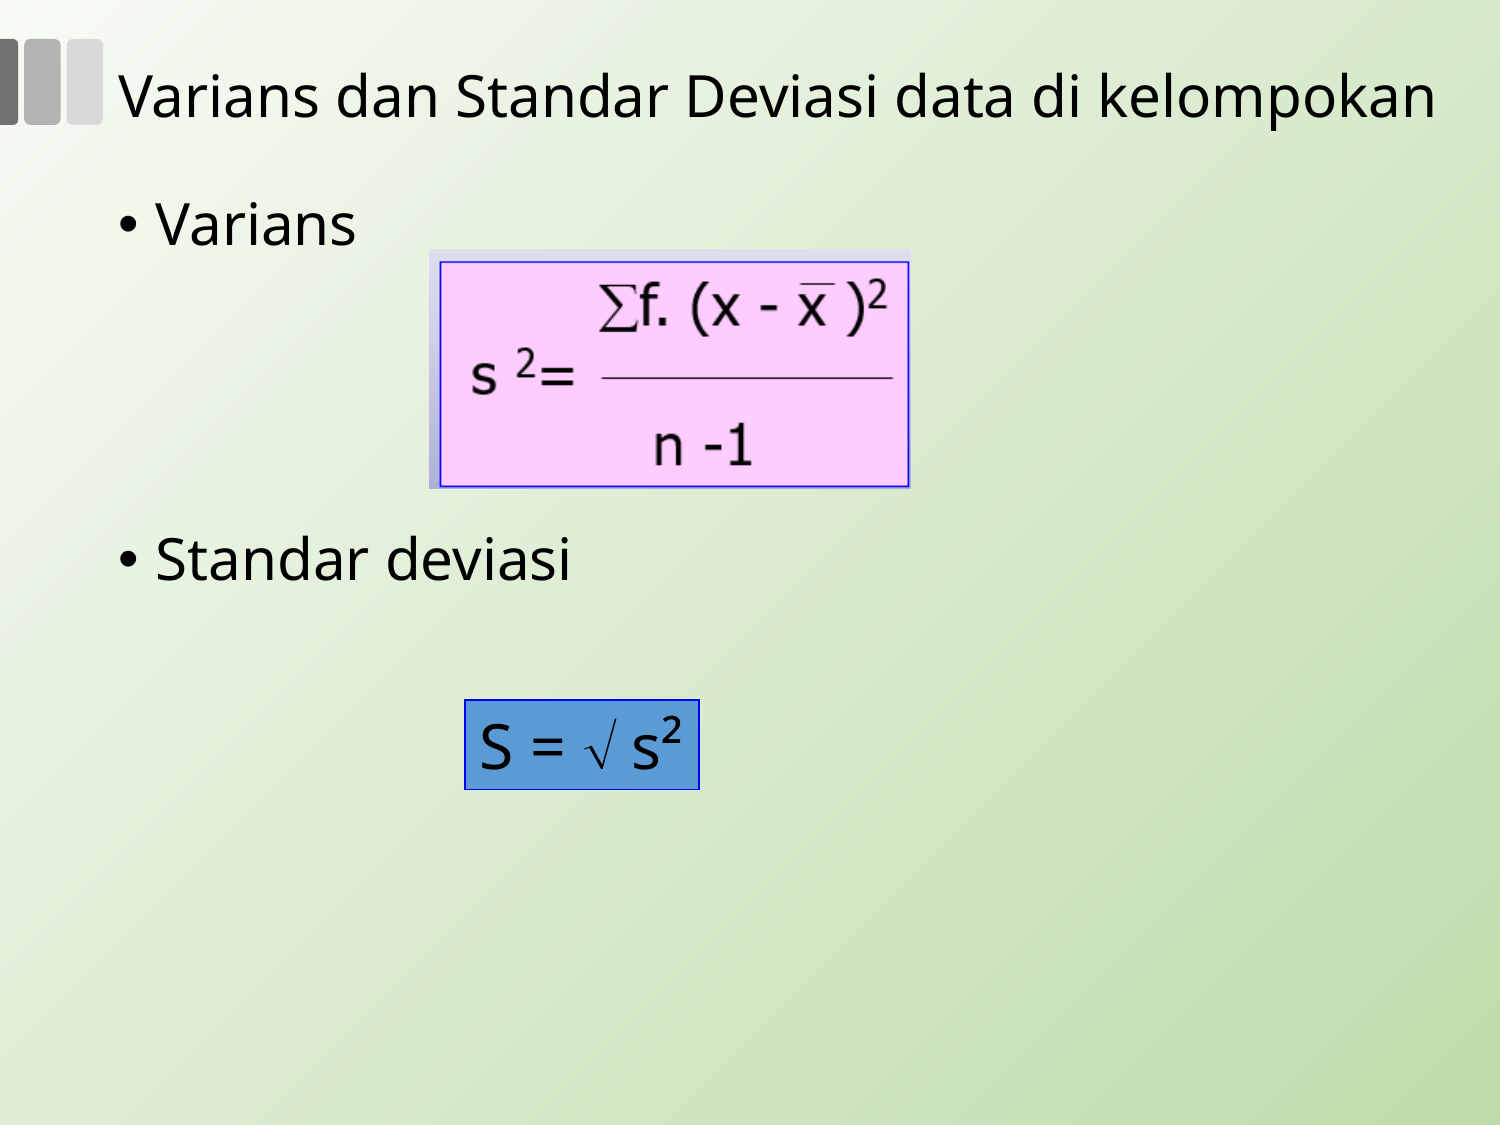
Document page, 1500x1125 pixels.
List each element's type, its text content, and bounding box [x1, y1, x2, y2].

picture [429, 249, 911, 489]
text_box S =  s² [465, 699, 699, 790]
title Varians dan Standar Deviasi data di kelompokan [103, 24, 1498, 138]
list Varians Standar deviasi [103, 187, 1397, 1063]
